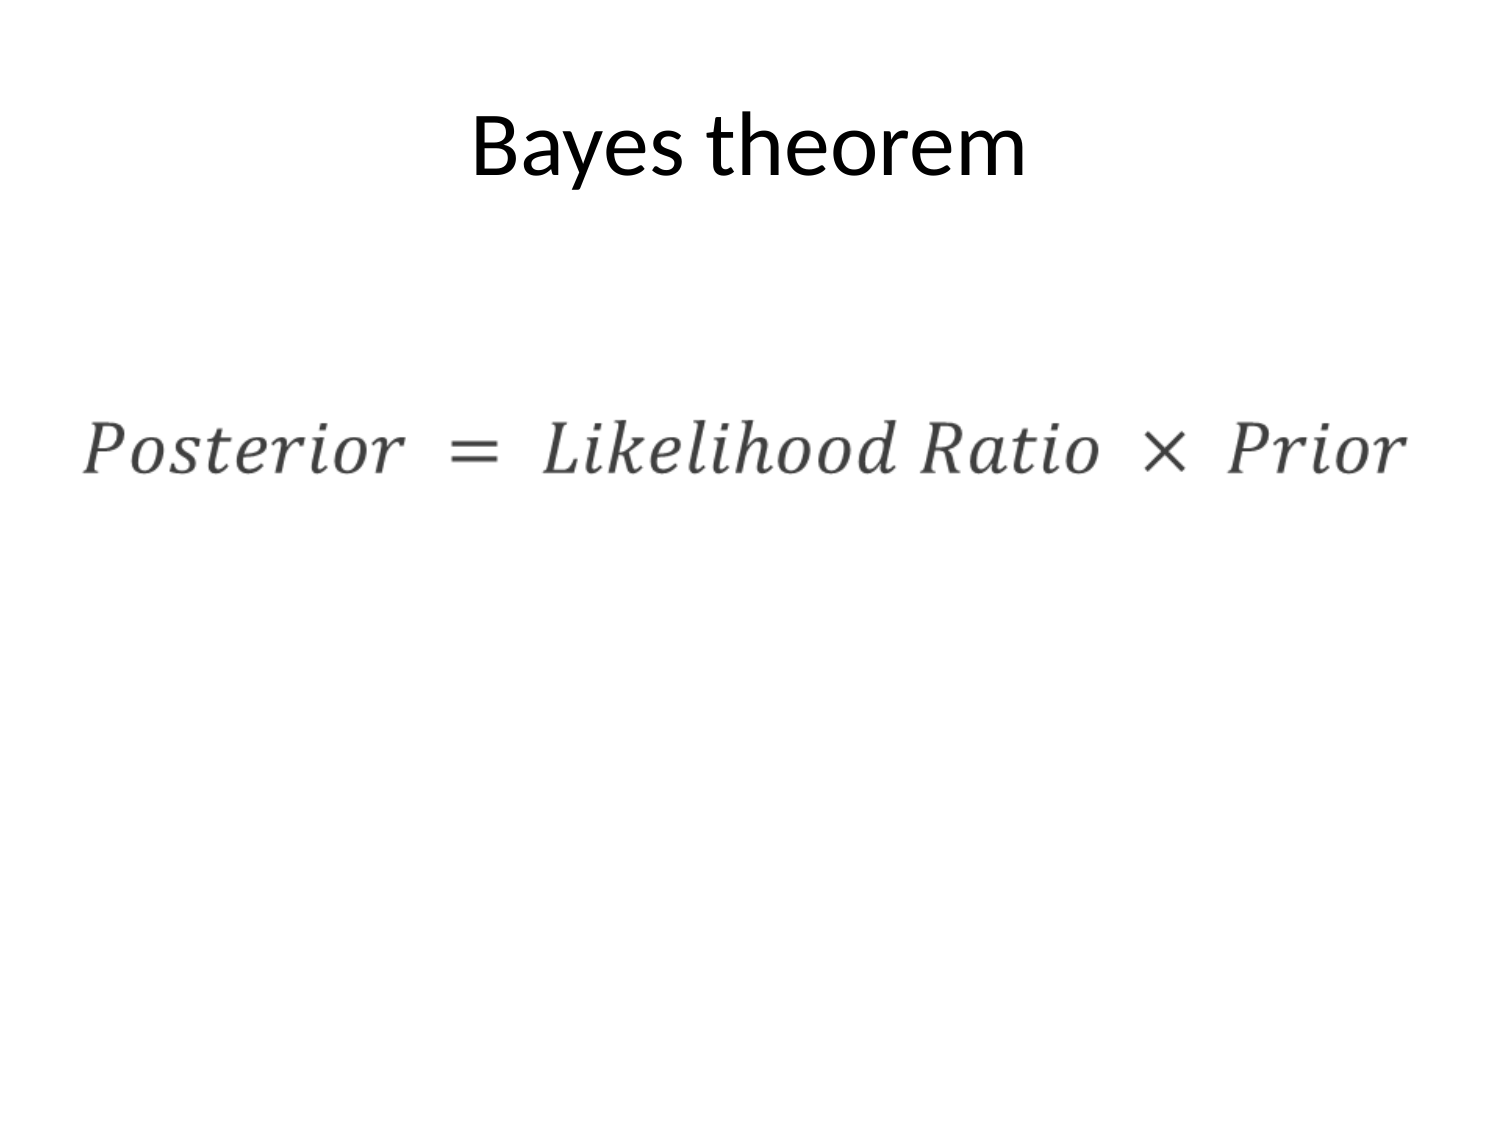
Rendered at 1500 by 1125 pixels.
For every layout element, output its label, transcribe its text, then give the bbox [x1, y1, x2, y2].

title Bayes theorem [75, 45, 1425, 233]
picture [37, 374, 1455, 512]
